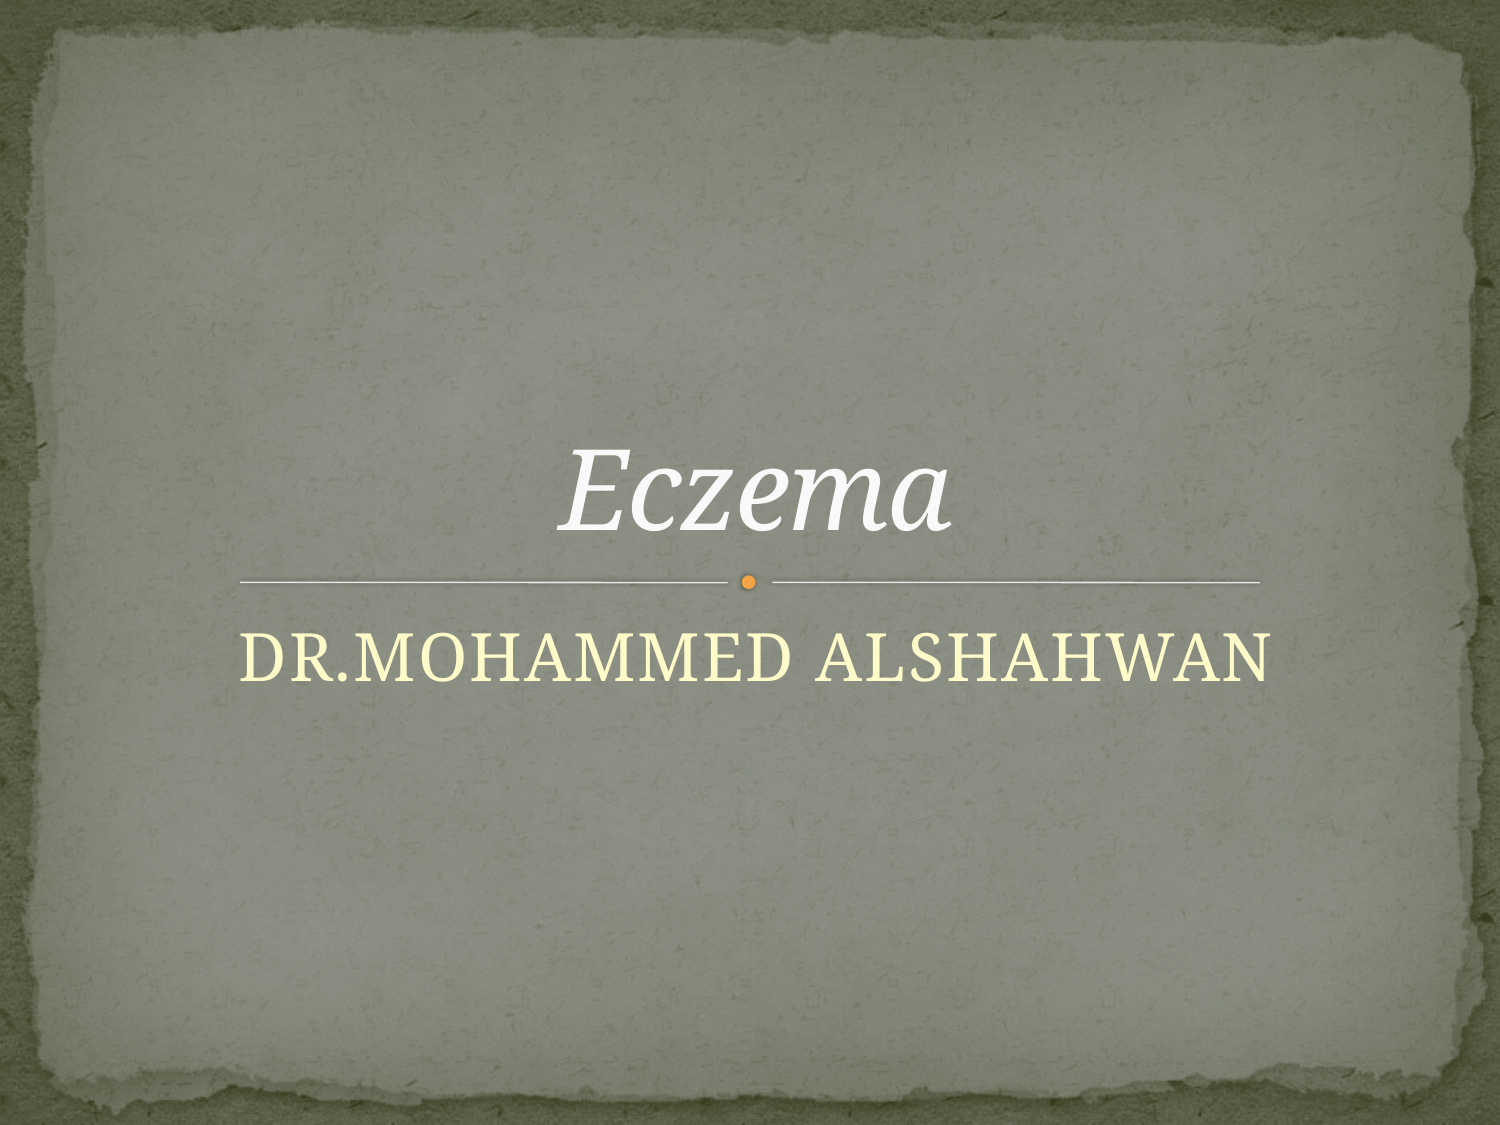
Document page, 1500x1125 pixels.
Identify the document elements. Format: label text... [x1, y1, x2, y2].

subtitle DR.MOHAMMED ALSHAHWAN [75, 606, 1438, 795]
title Eczema [74, 235, 1438, 561]
